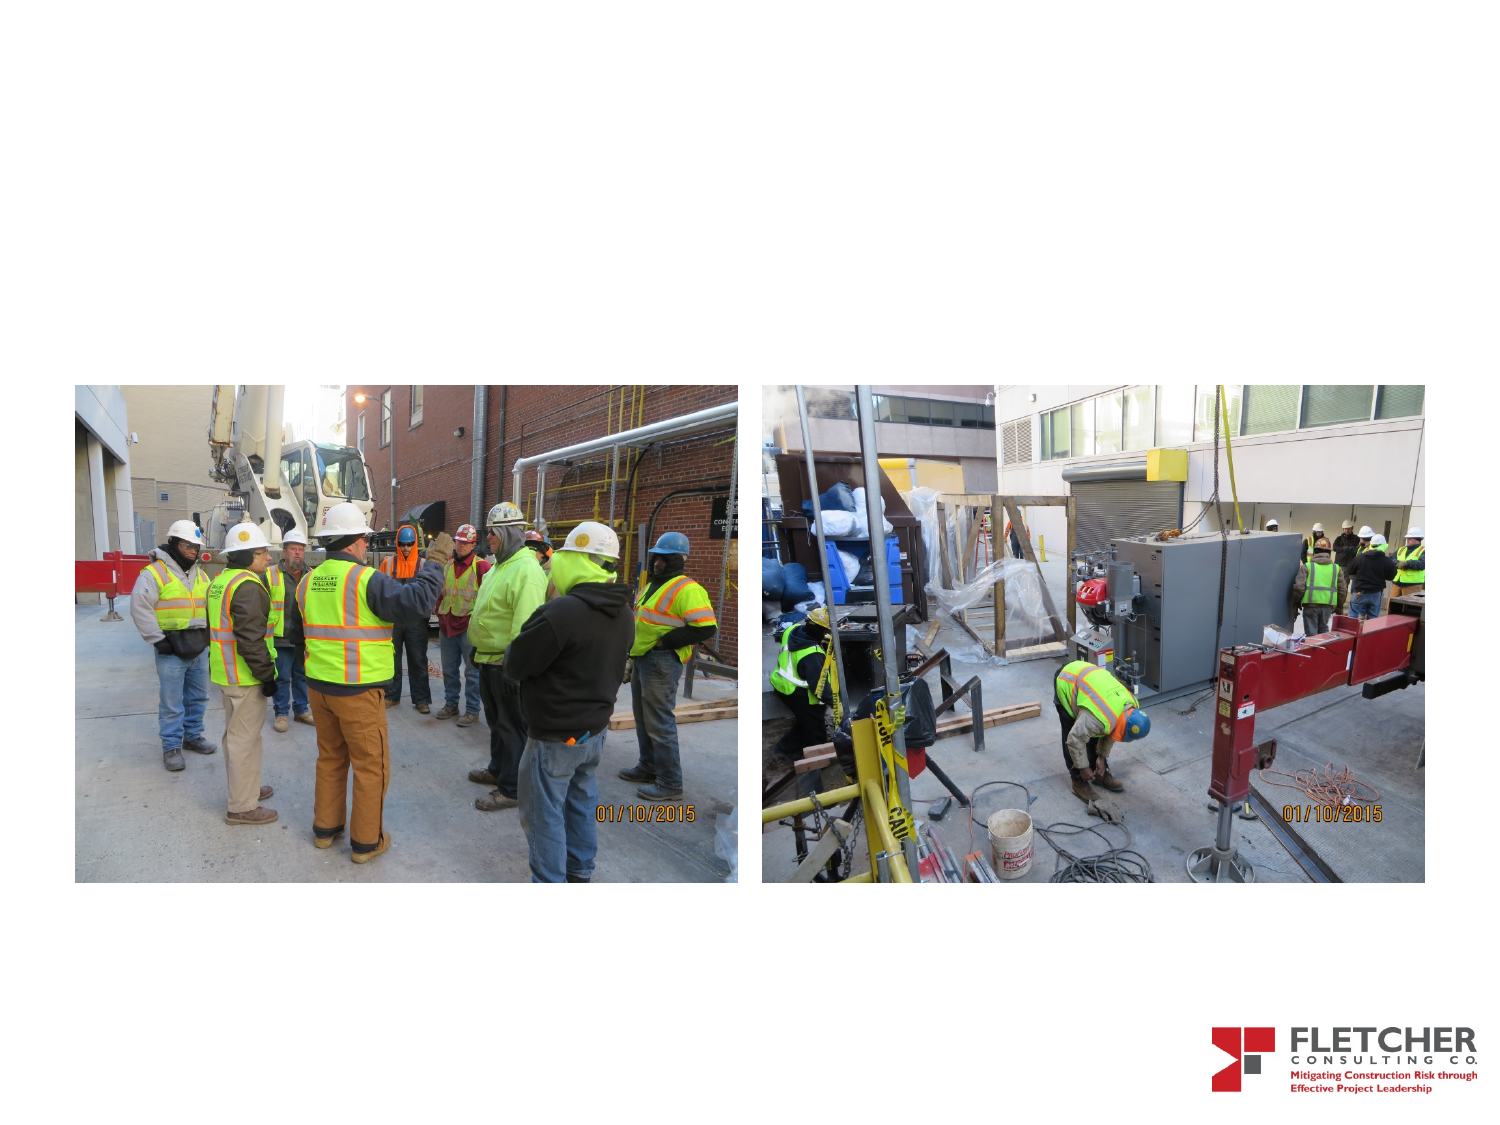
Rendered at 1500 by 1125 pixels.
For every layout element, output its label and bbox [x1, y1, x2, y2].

list [762, 384, 1426, 883]
picture [1212, 1027, 1477, 1094]
list [74, 384, 738, 883]
